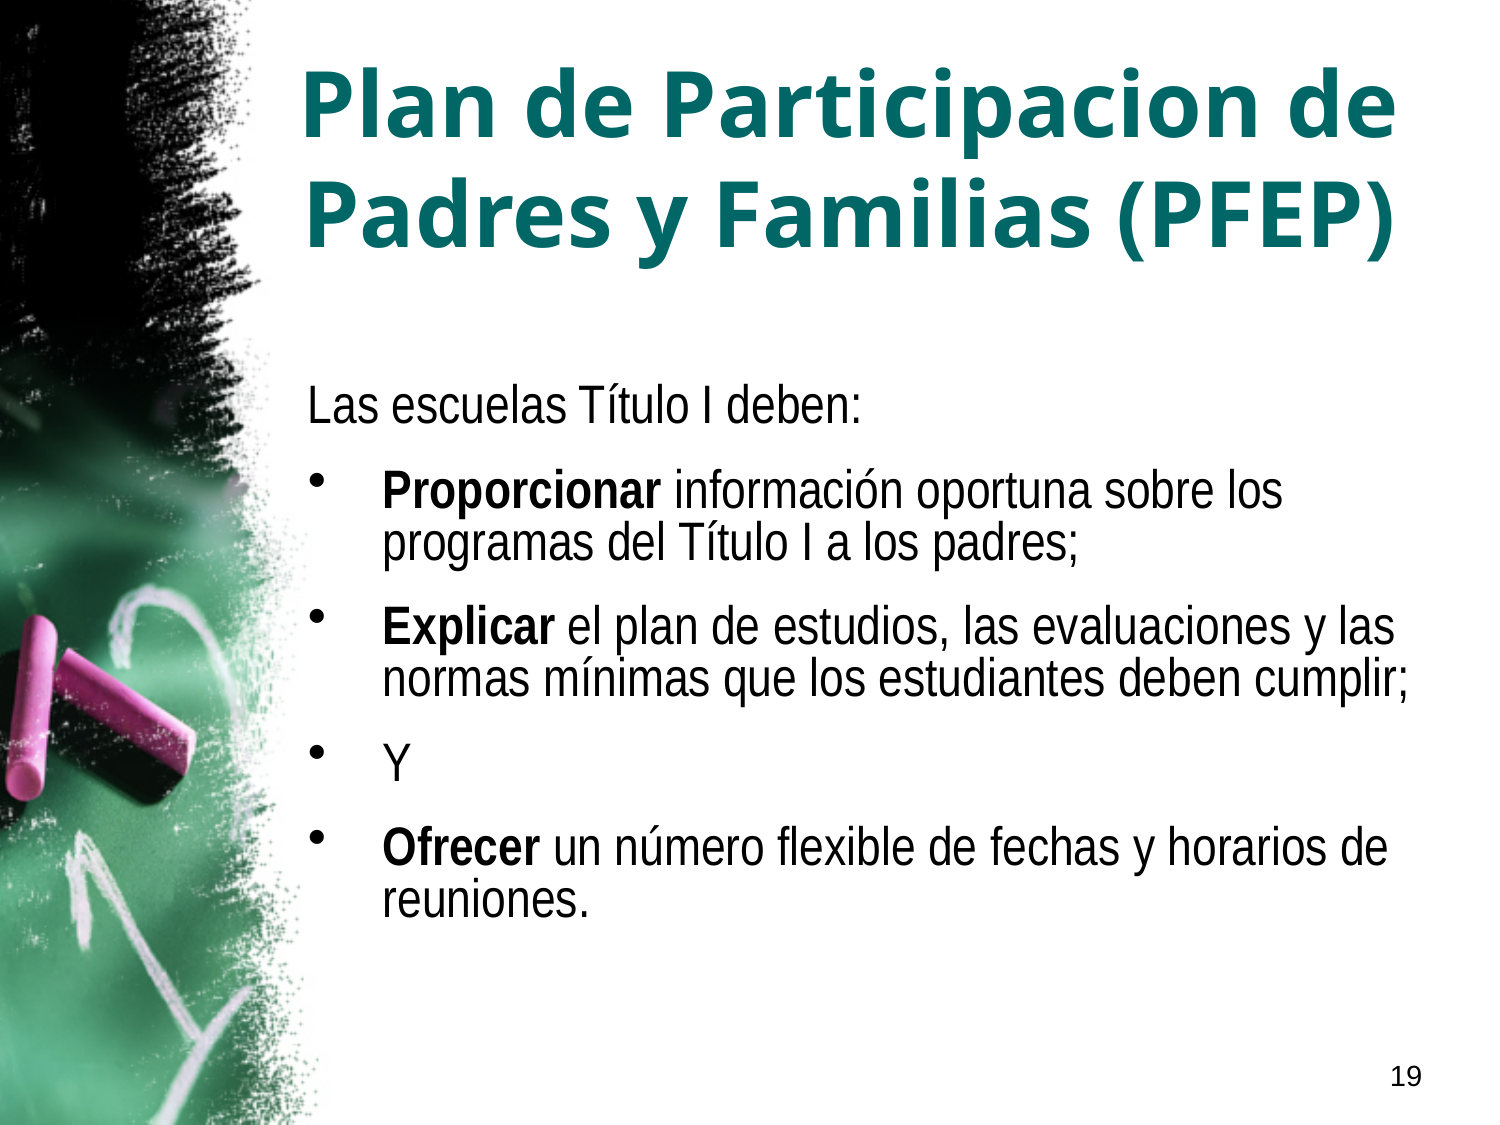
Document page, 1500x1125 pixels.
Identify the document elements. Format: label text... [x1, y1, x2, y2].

text_box Las escuelas Título I deben: Proporcionar información oportuna sobre los programas del Título I a los padres; Explicar el plan de estudios, las evaluaciones y las normas mínimas que los estudiantes deben cumplir; Y Ofrecer un número flexible de fechas y horarios de reuniones. [293, 374, 1463, 936]
slide_number 19 [1212, 1049, 1438, 1125]
picture [0, 0, 1500, 1125]
title Plan de Participacion de Padres y Familias (PFEP) [199, 37, 1499, 276]
